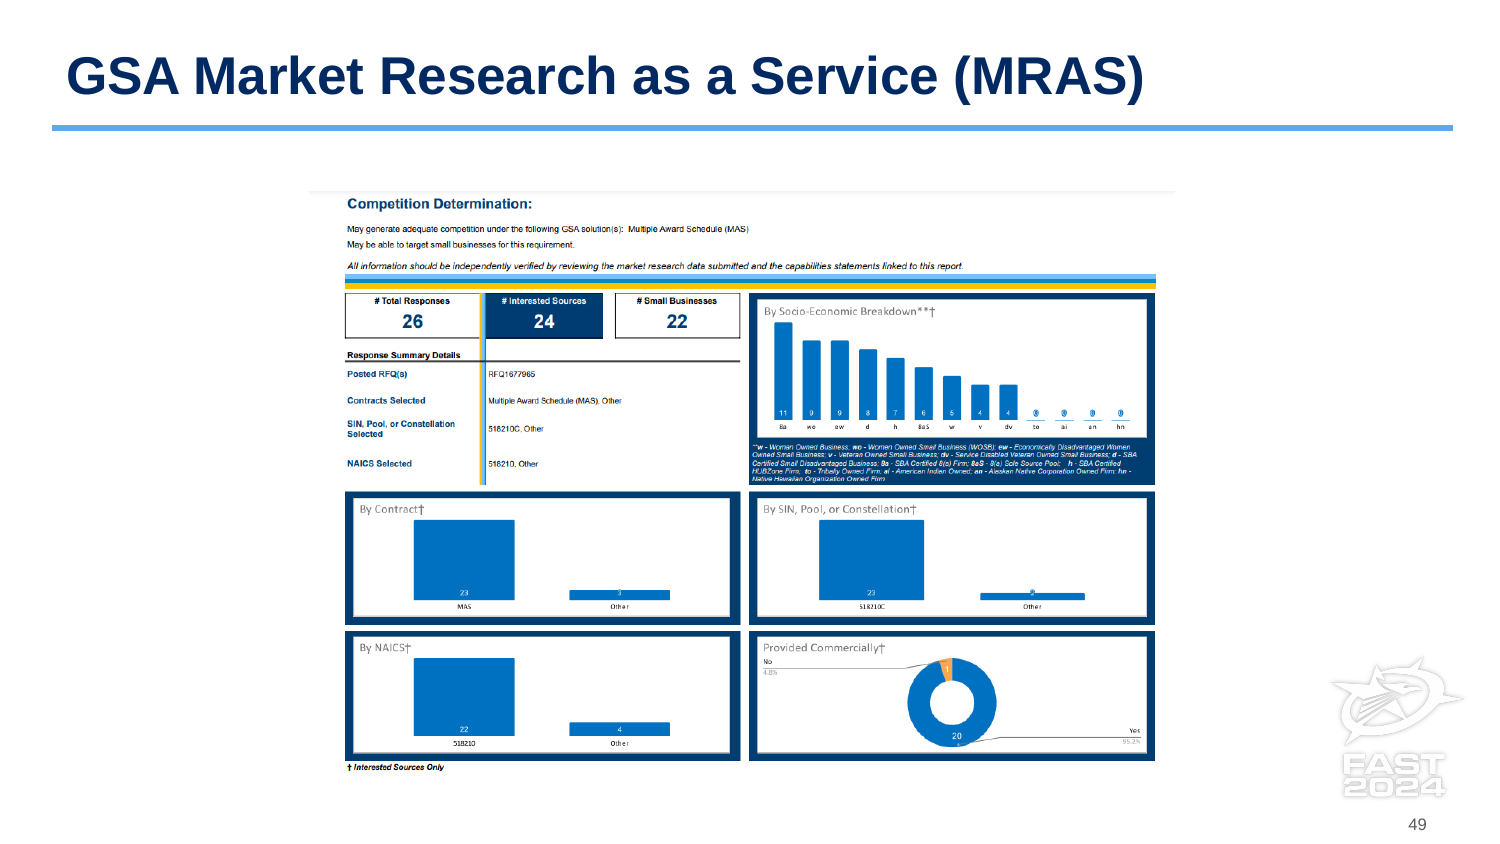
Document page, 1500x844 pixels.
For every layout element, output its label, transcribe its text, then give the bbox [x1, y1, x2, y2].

slide_number 49 [1351, 803, 1442, 844]
title GSA Market Research as a Service (MRAS) [51, 26, 1449, 121]
picture [1294, 619, 1500, 842]
picture [309, 190, 1175, 778]
